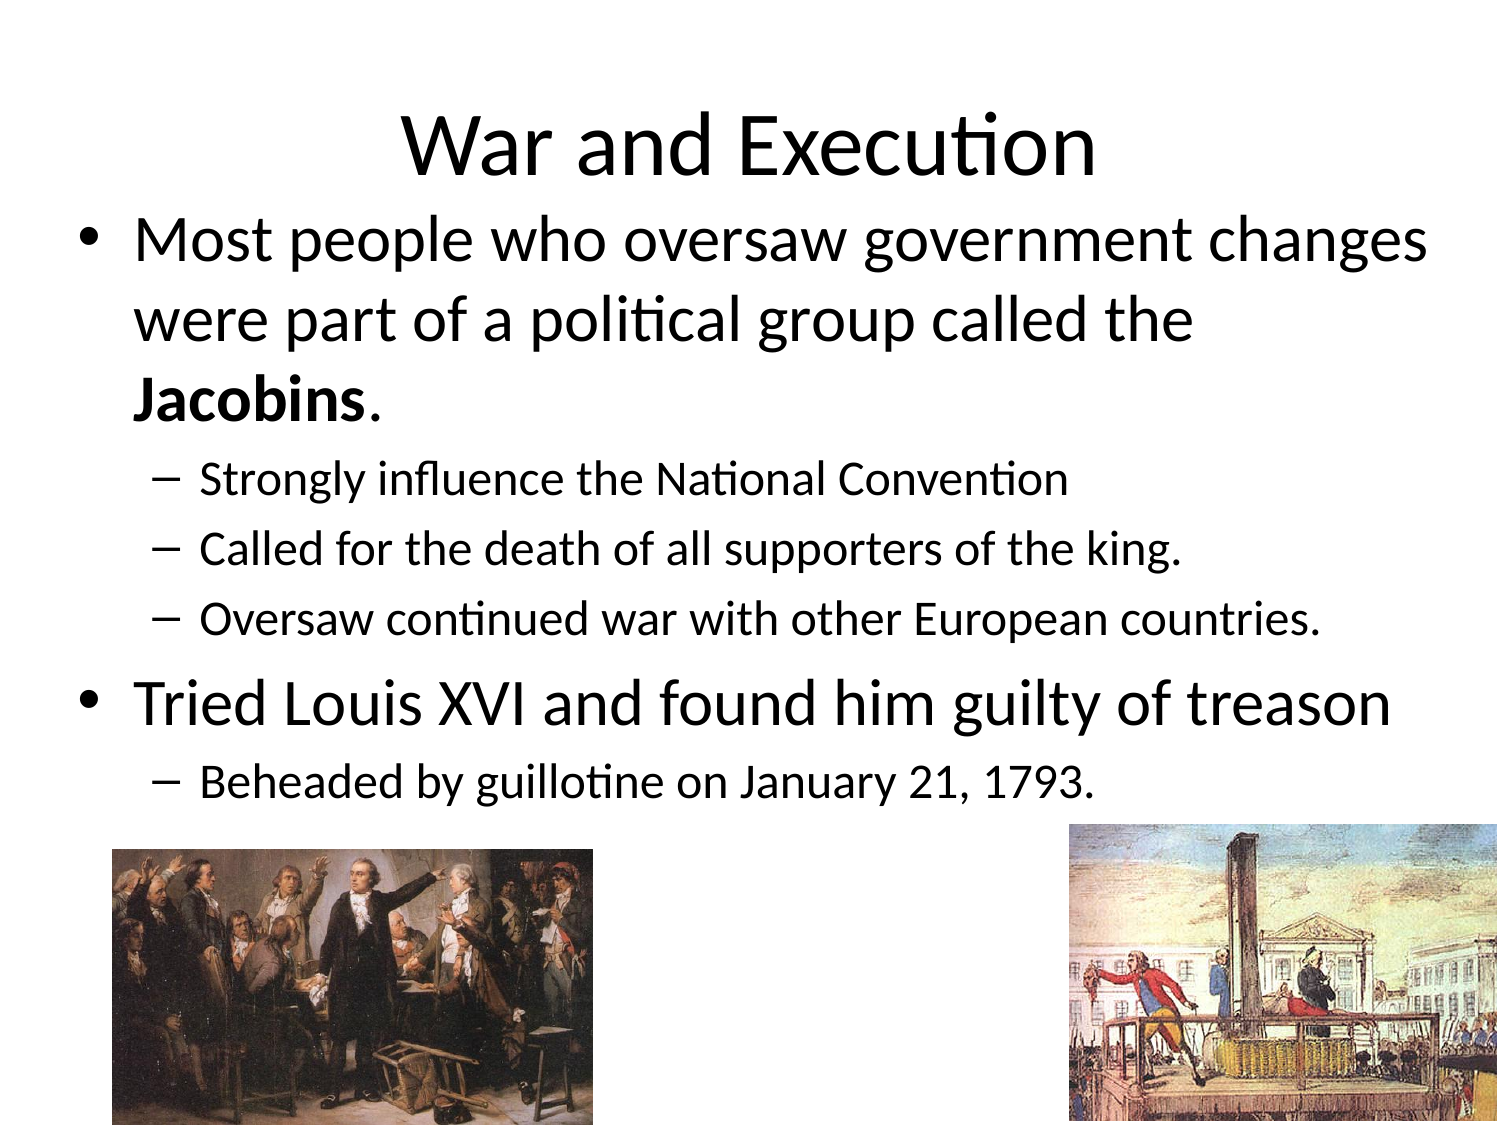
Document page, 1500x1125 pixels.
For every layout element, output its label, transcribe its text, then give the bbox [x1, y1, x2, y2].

picture [1069, 824, 1497, 1121]
title War and Execution [75, 45, 1425, 187]
list Most people who oversaw government changes were part of a political group called the Jacobins. Strongly influence the National Convention Called for the death of all supporters of the king. Oversaw continued war with other European countries. Tried Louis XVI and found him guilty of treason Beheaded by guillotine on January 21, 1793. [62, 187, 1463, 968]
picture [112, 849, 594, 1125]
